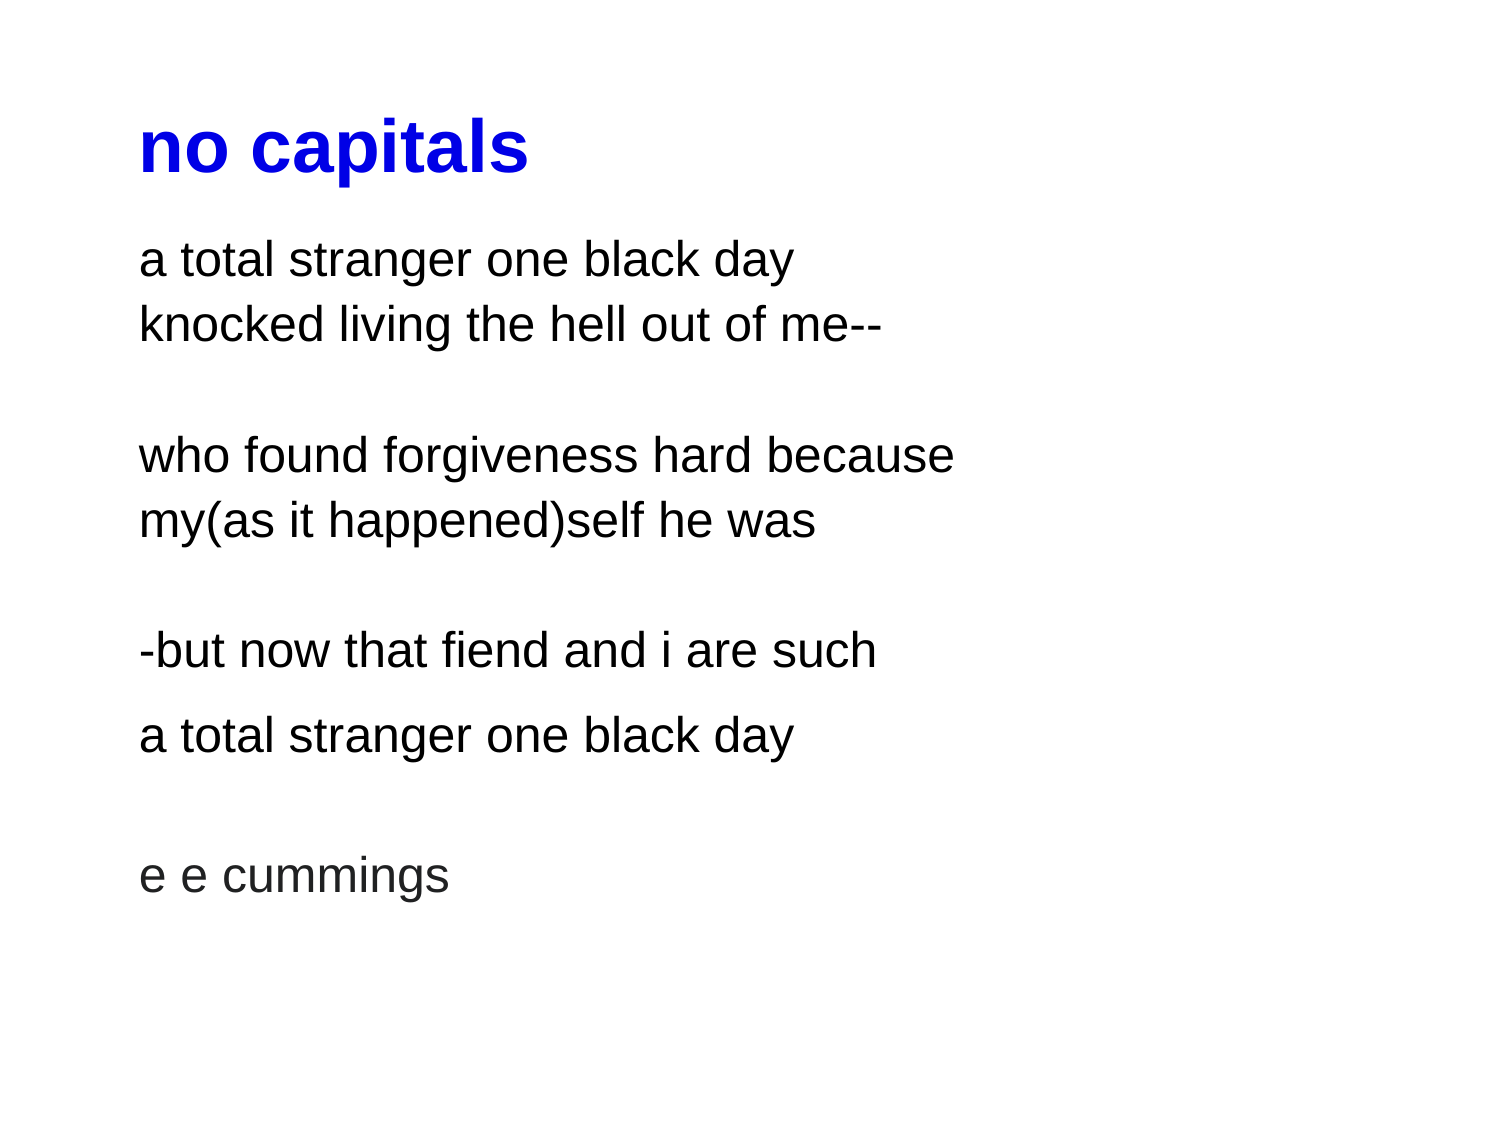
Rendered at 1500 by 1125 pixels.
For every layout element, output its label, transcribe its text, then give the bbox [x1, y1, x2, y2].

text_box no capitals a total stranger one black day knocked living the hell out of me-- who found forgiveness hard because my(as it happened)self he was -but now that fiend and i are such a total stranger one black day e e cummings [123, 90, 1424, 981]
